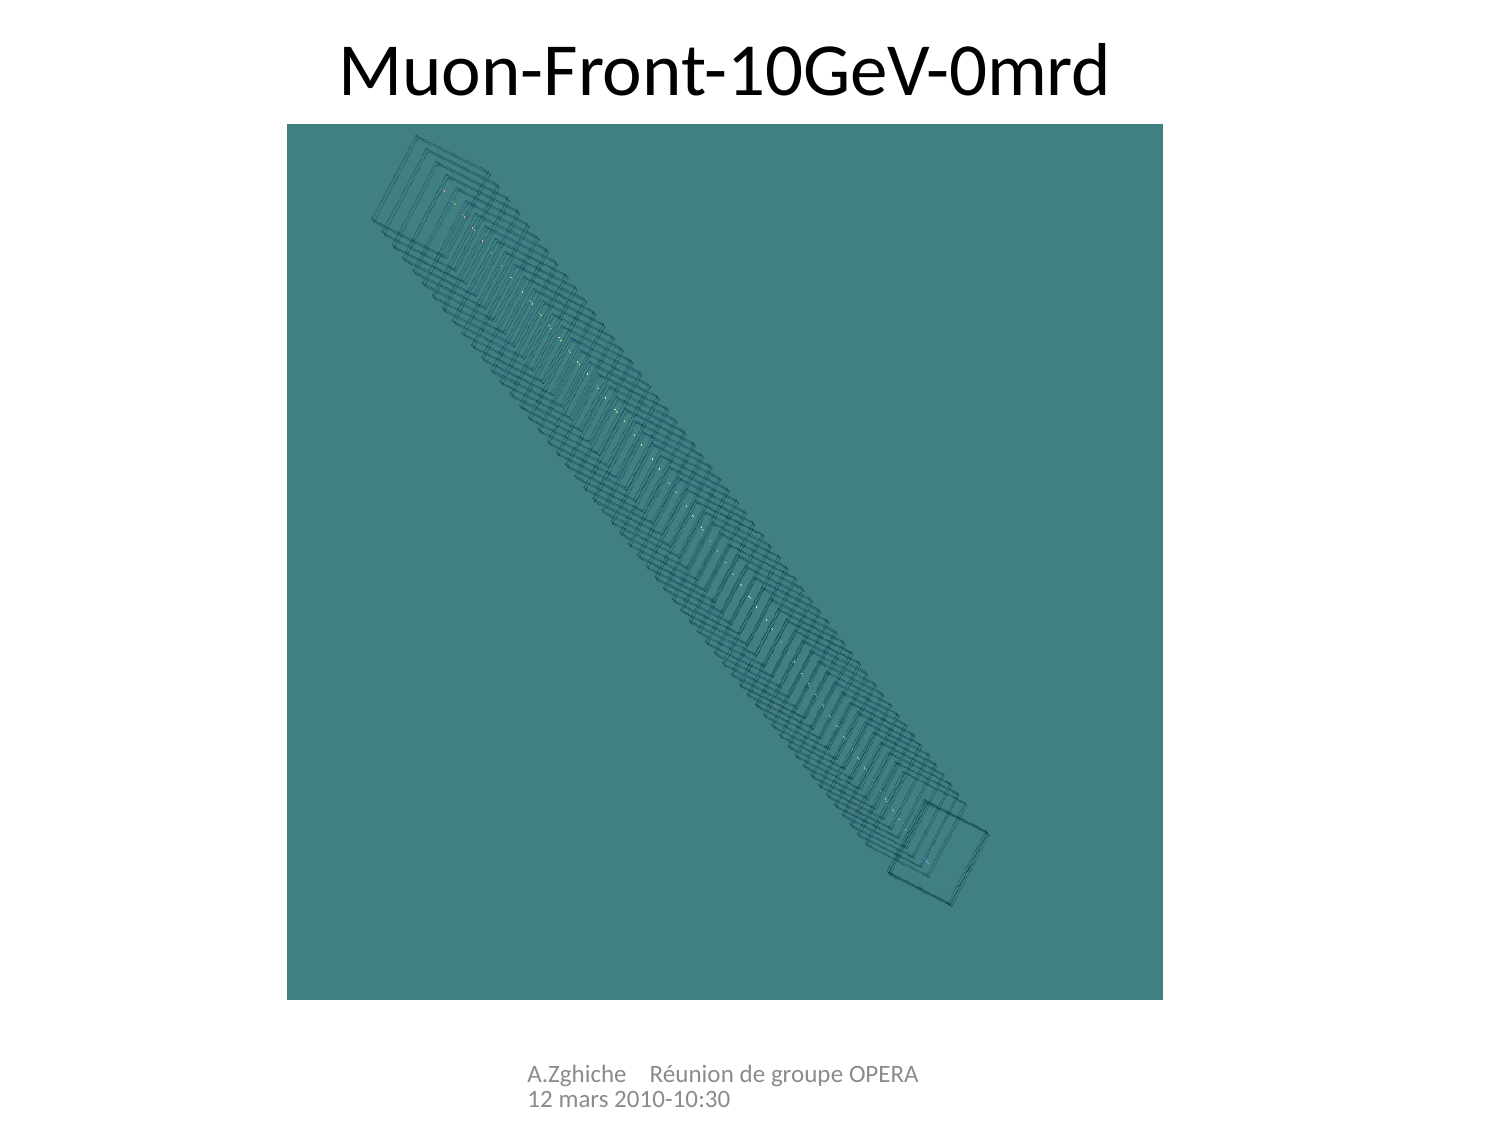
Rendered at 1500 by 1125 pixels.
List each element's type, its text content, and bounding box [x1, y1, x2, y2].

text_box Muon-Front-10GeV-0mrd [75, 12, 1375, 113]
picture [287, 124, 1163, 1001]
footer A.Zghiche Réunion de groupe OPERA 12 mars 2010-10:30 [512, 1042, 988, 1103]
